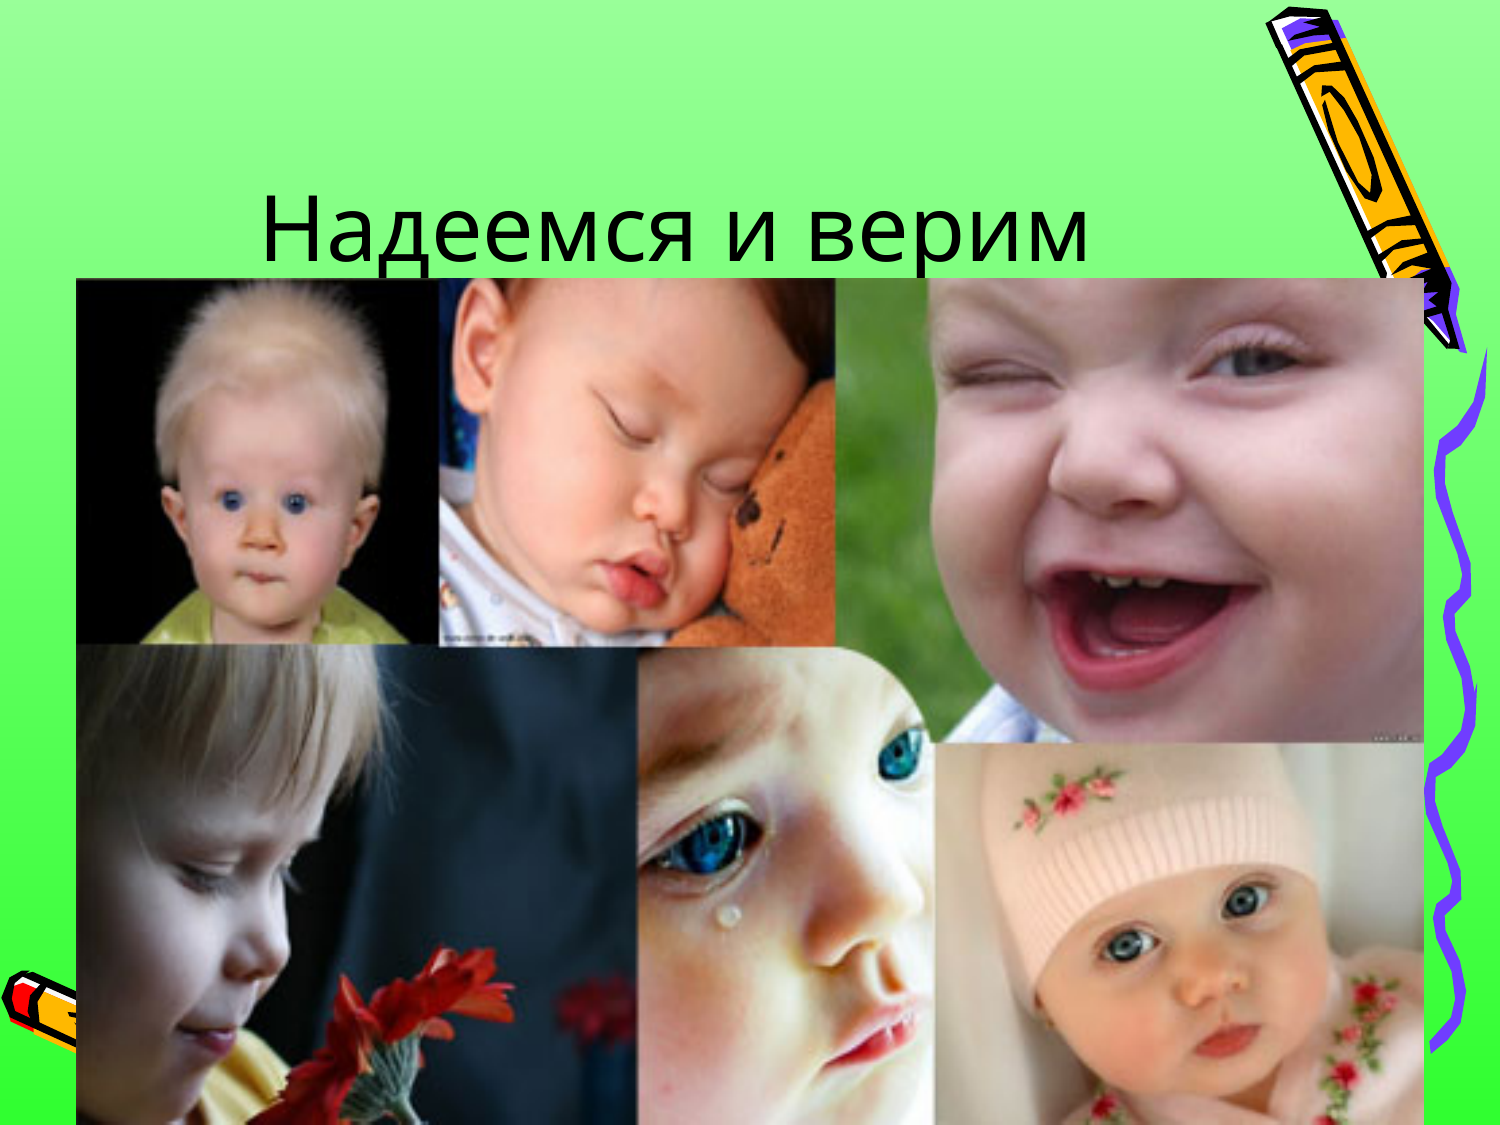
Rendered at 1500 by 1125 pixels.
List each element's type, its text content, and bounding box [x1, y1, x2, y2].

title Надеемся и верим [112, 24, 1240, 277]
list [76, 278, 1424, 1125]
